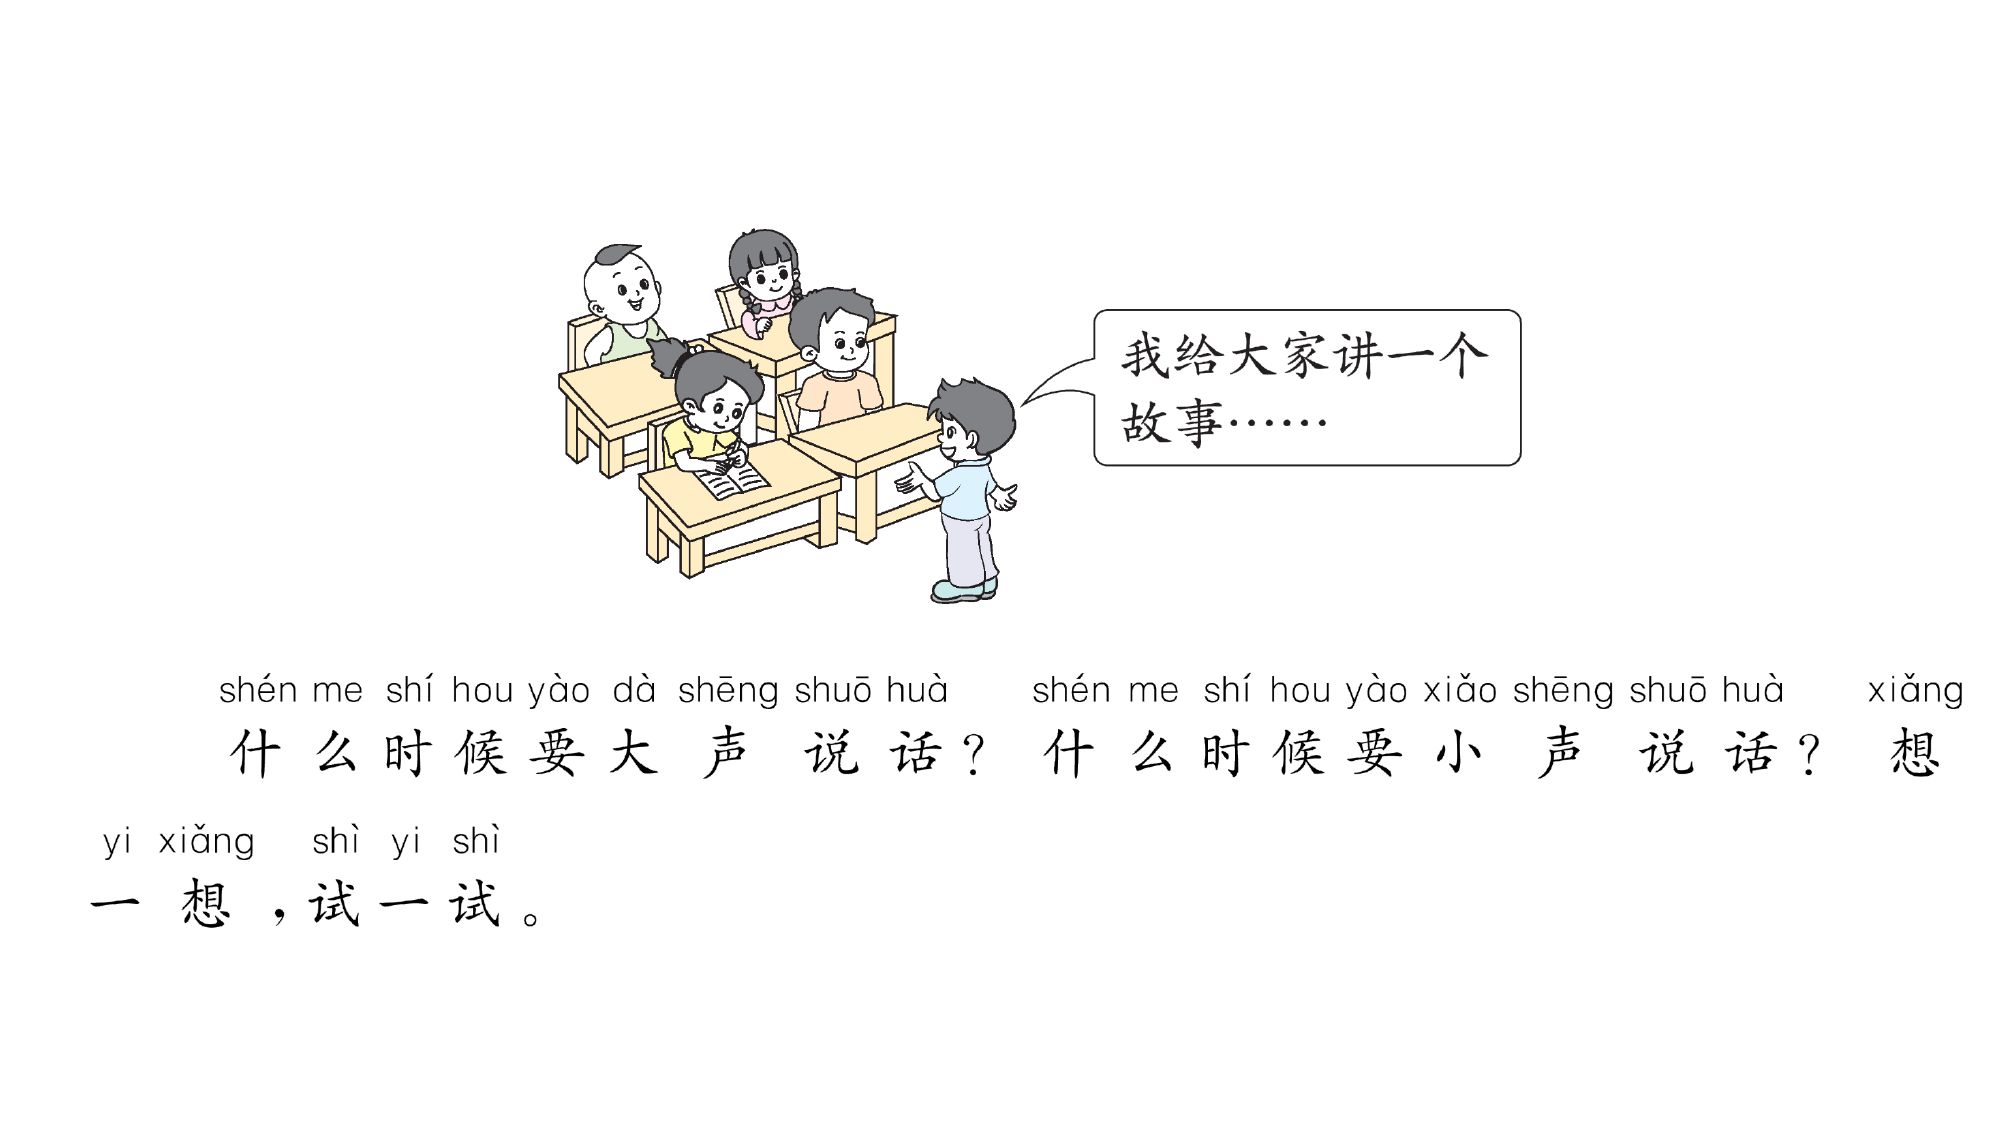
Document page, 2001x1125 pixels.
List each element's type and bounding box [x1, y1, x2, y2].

picture [87, 117, 1979, 955]
